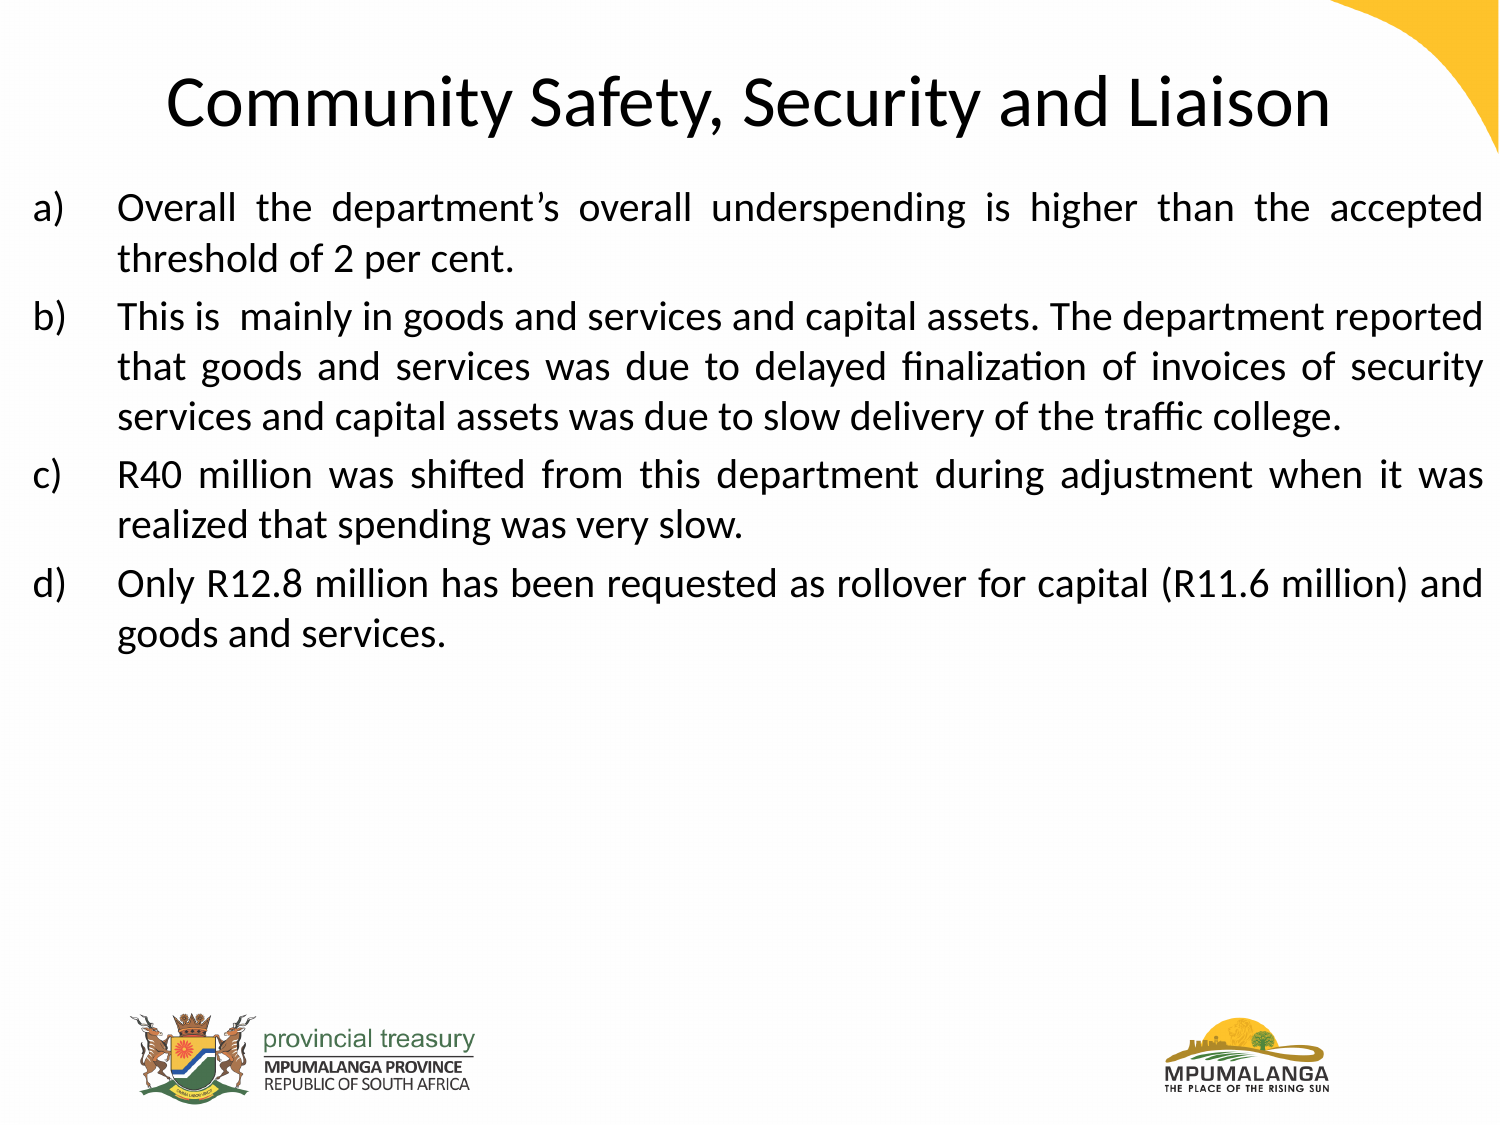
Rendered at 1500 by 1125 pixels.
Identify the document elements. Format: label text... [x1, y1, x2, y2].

picture [0, 0, 1500, 1125]
title Community Safety, Security and Liaison [75, 45, 1425, 149]
list Overall the department’s overall underspending is higher than the accepted threshold of 2 per cent. This is mainly in goods and services and capital assets. The department reported that goods and services was due to delayed finalization of invoices of security services and capital assets was due to slow delivery of the traffic college. R40 million was shifted from this department during adjustment when it was realized that spending was very slow. Only R12.8 million has been requested as rollover for capital (R11.6 million) and goods and services. [17, 172, 1500, 1005]
